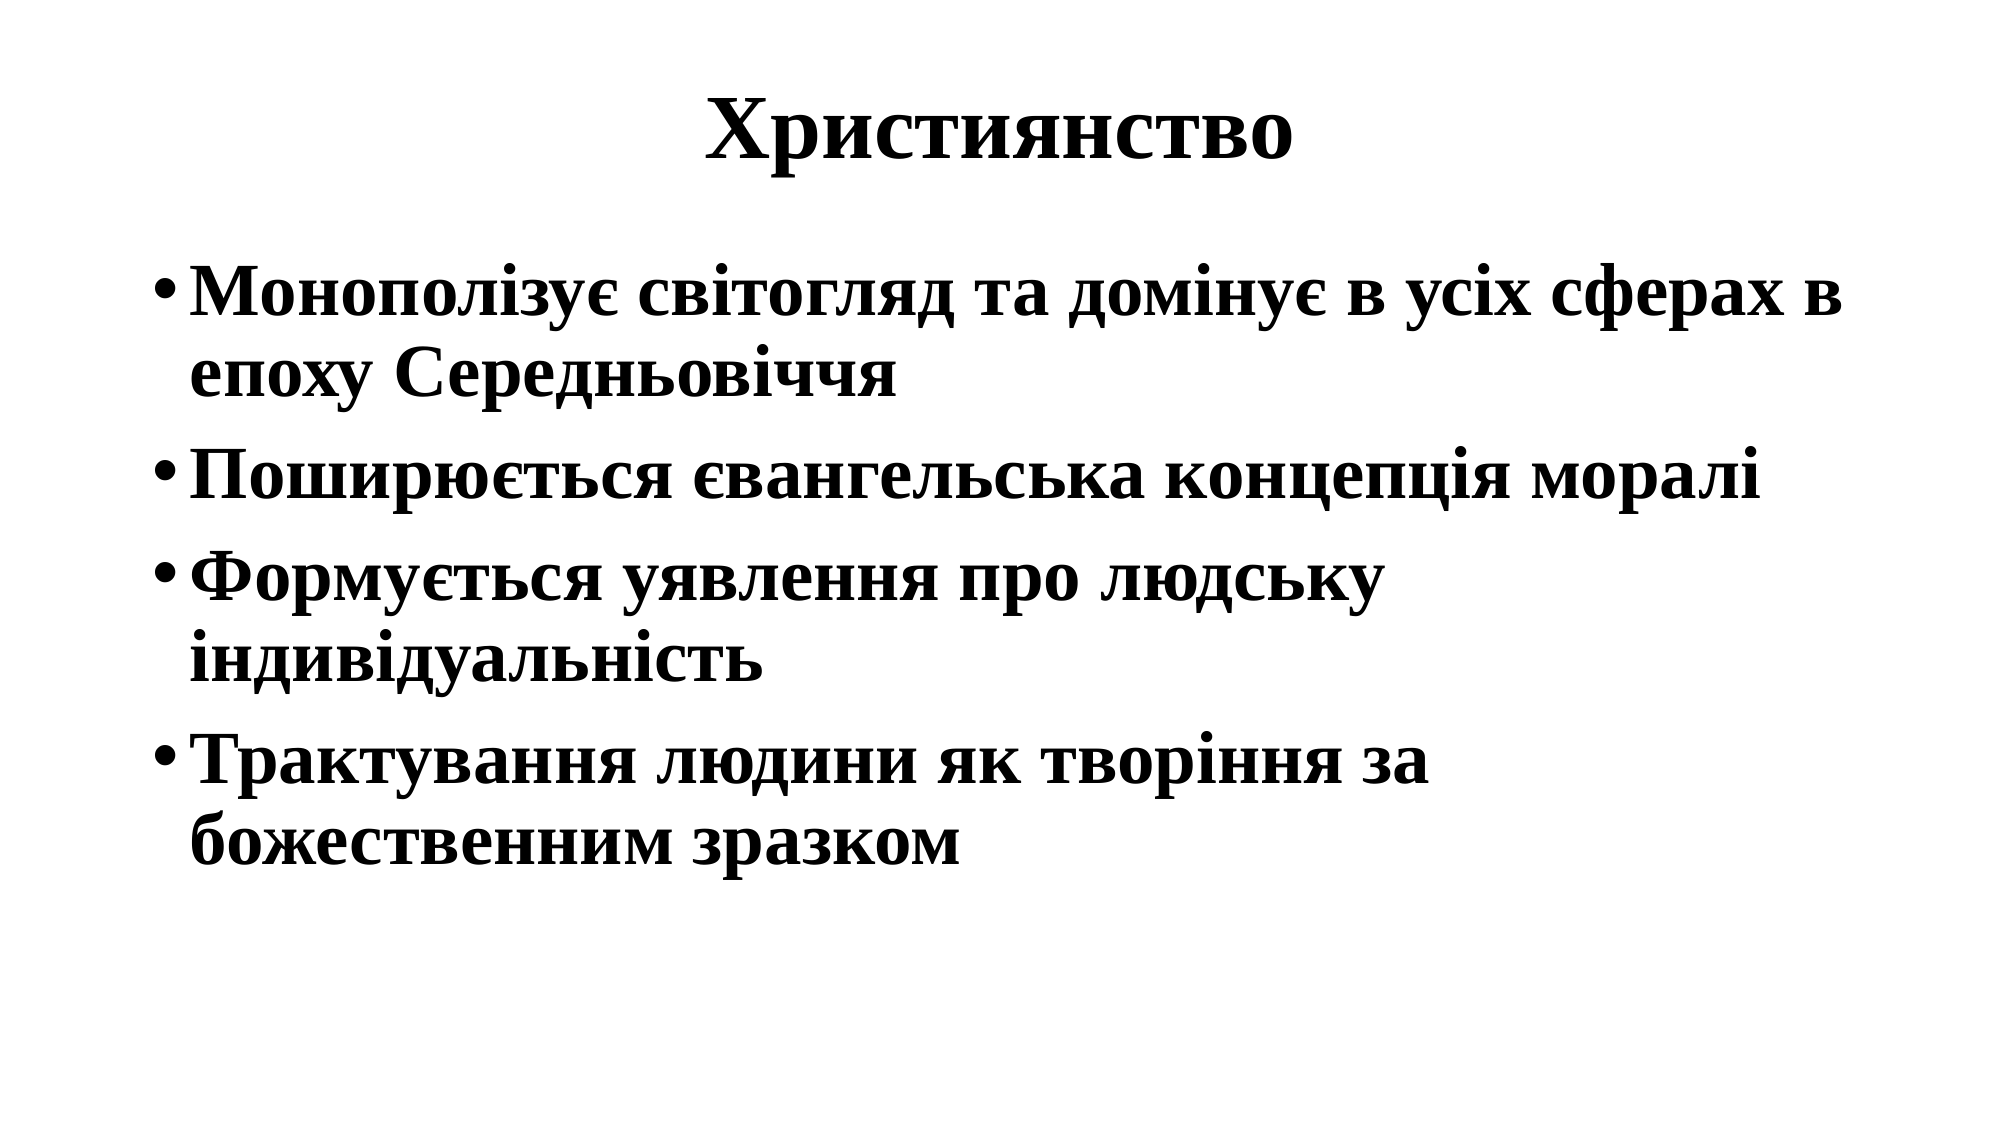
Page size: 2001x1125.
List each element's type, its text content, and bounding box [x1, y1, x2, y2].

title Християнство [137, 59, 1863, 199]
list Монополізує світогляд та домінує в усіх сферах в епоху Середньовіччя Поширюється євангельська концепція моралі Формується уявлення про людську індивідуальність Трактування людини як творіння за божественним зразком [137, 243, 1863, 1014]
